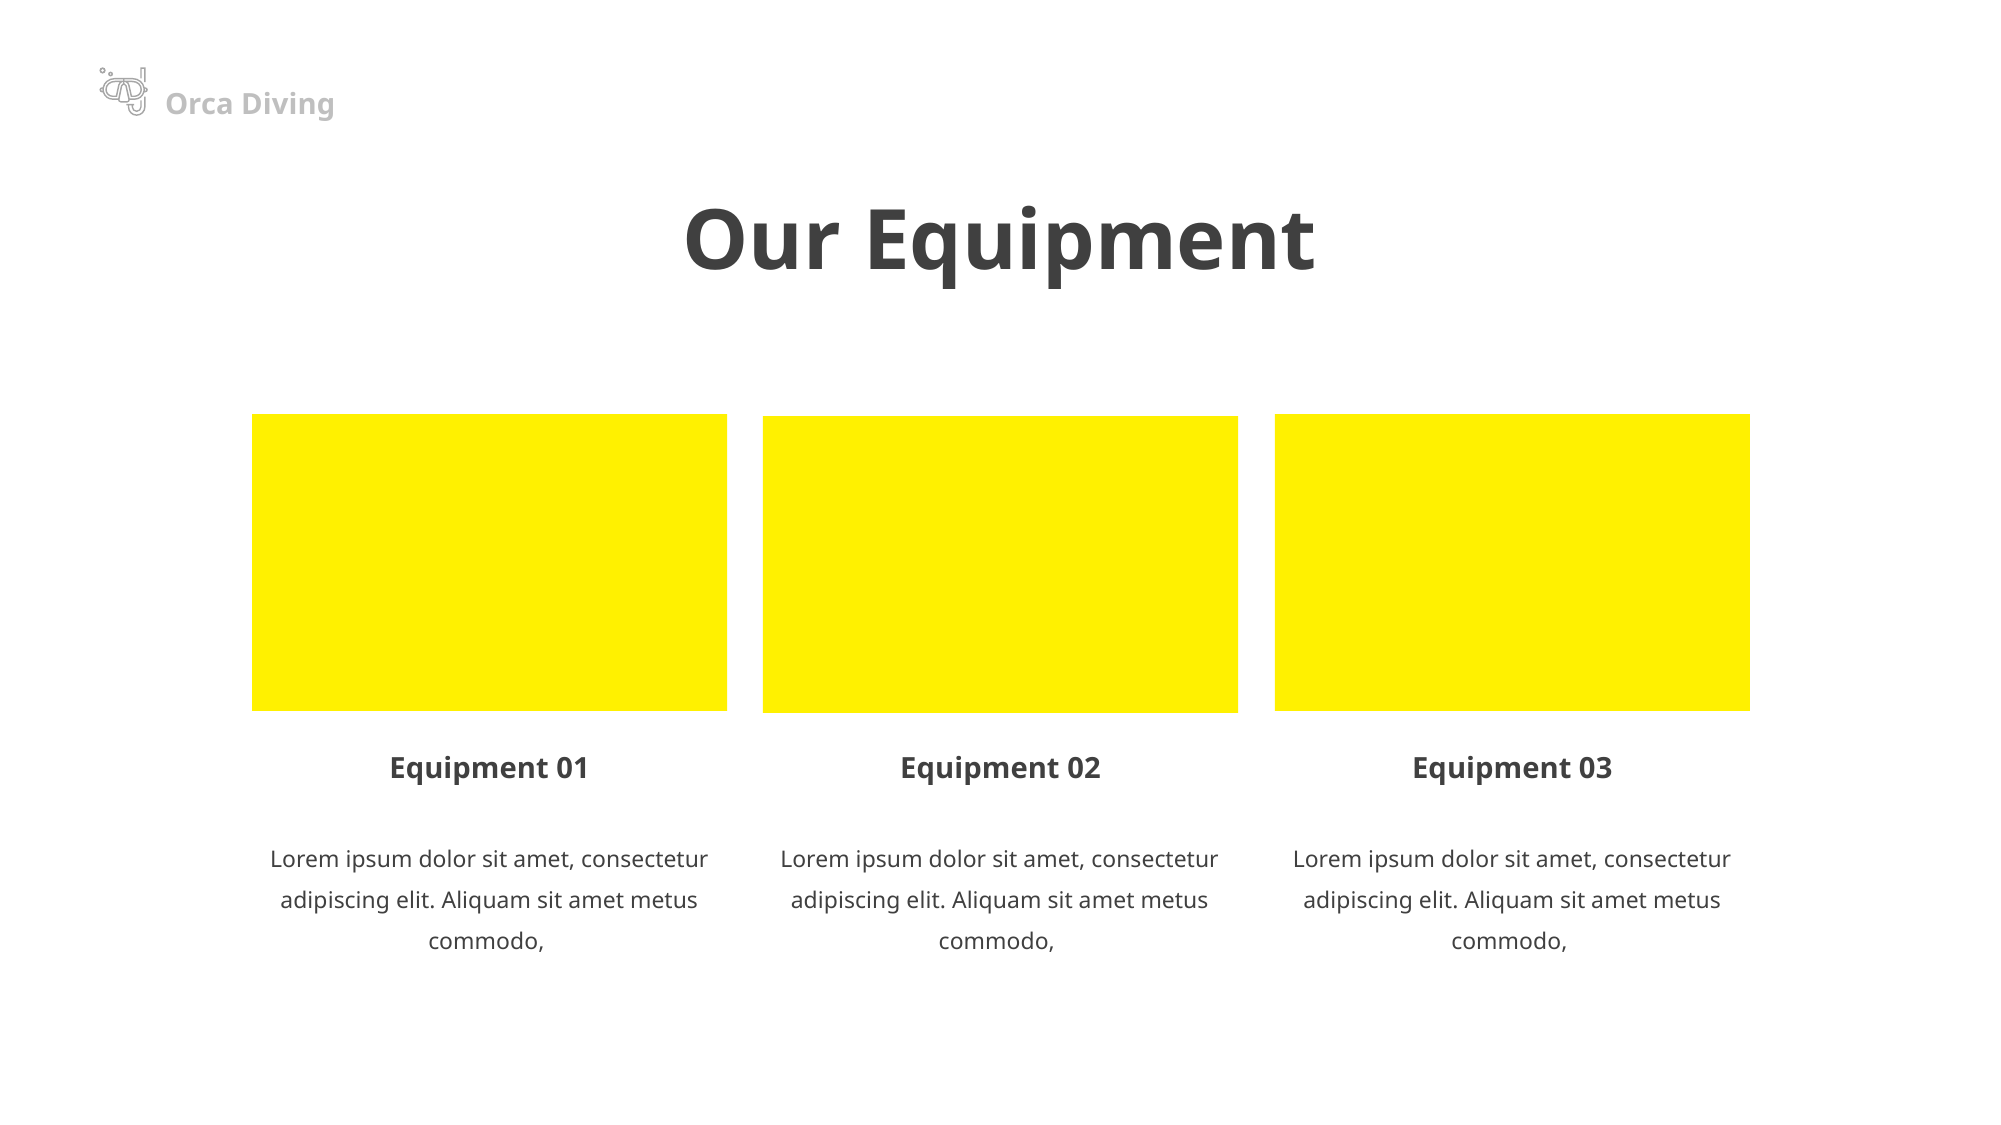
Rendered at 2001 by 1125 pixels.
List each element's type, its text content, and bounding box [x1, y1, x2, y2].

text_box Equipment 02 [762, 741, 1238, 792]
text_box Equipment 03 [1274, 741, 1750, 792]
picture [252, 414, 728, 711]
text_box Equipment 01 [252, 741, 728, 792]
picture [762, 416, 1239, 713]
text_box Lorem ipsum dolor sit amet, consectetur adipiscing elit. Aliquam sit amet metus commodo, [1274, 823, 1750, 962]
text_box Lorem ipsum dolor sit amet, consectetur adipiscing elit. Aliquam sit amet metus commodo, [762, 823, 1238, 962]
picture [1274, 414, 1750, 711]
text_box Our Equipment [540, 178, 1460, 294]
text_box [99, 67, 432, 127]
text_box Lorem ipsum dolor sit amet, consectetur adipiscing elit. Aliquam sit amet metus commodo, [252, 823, 728, 962]
